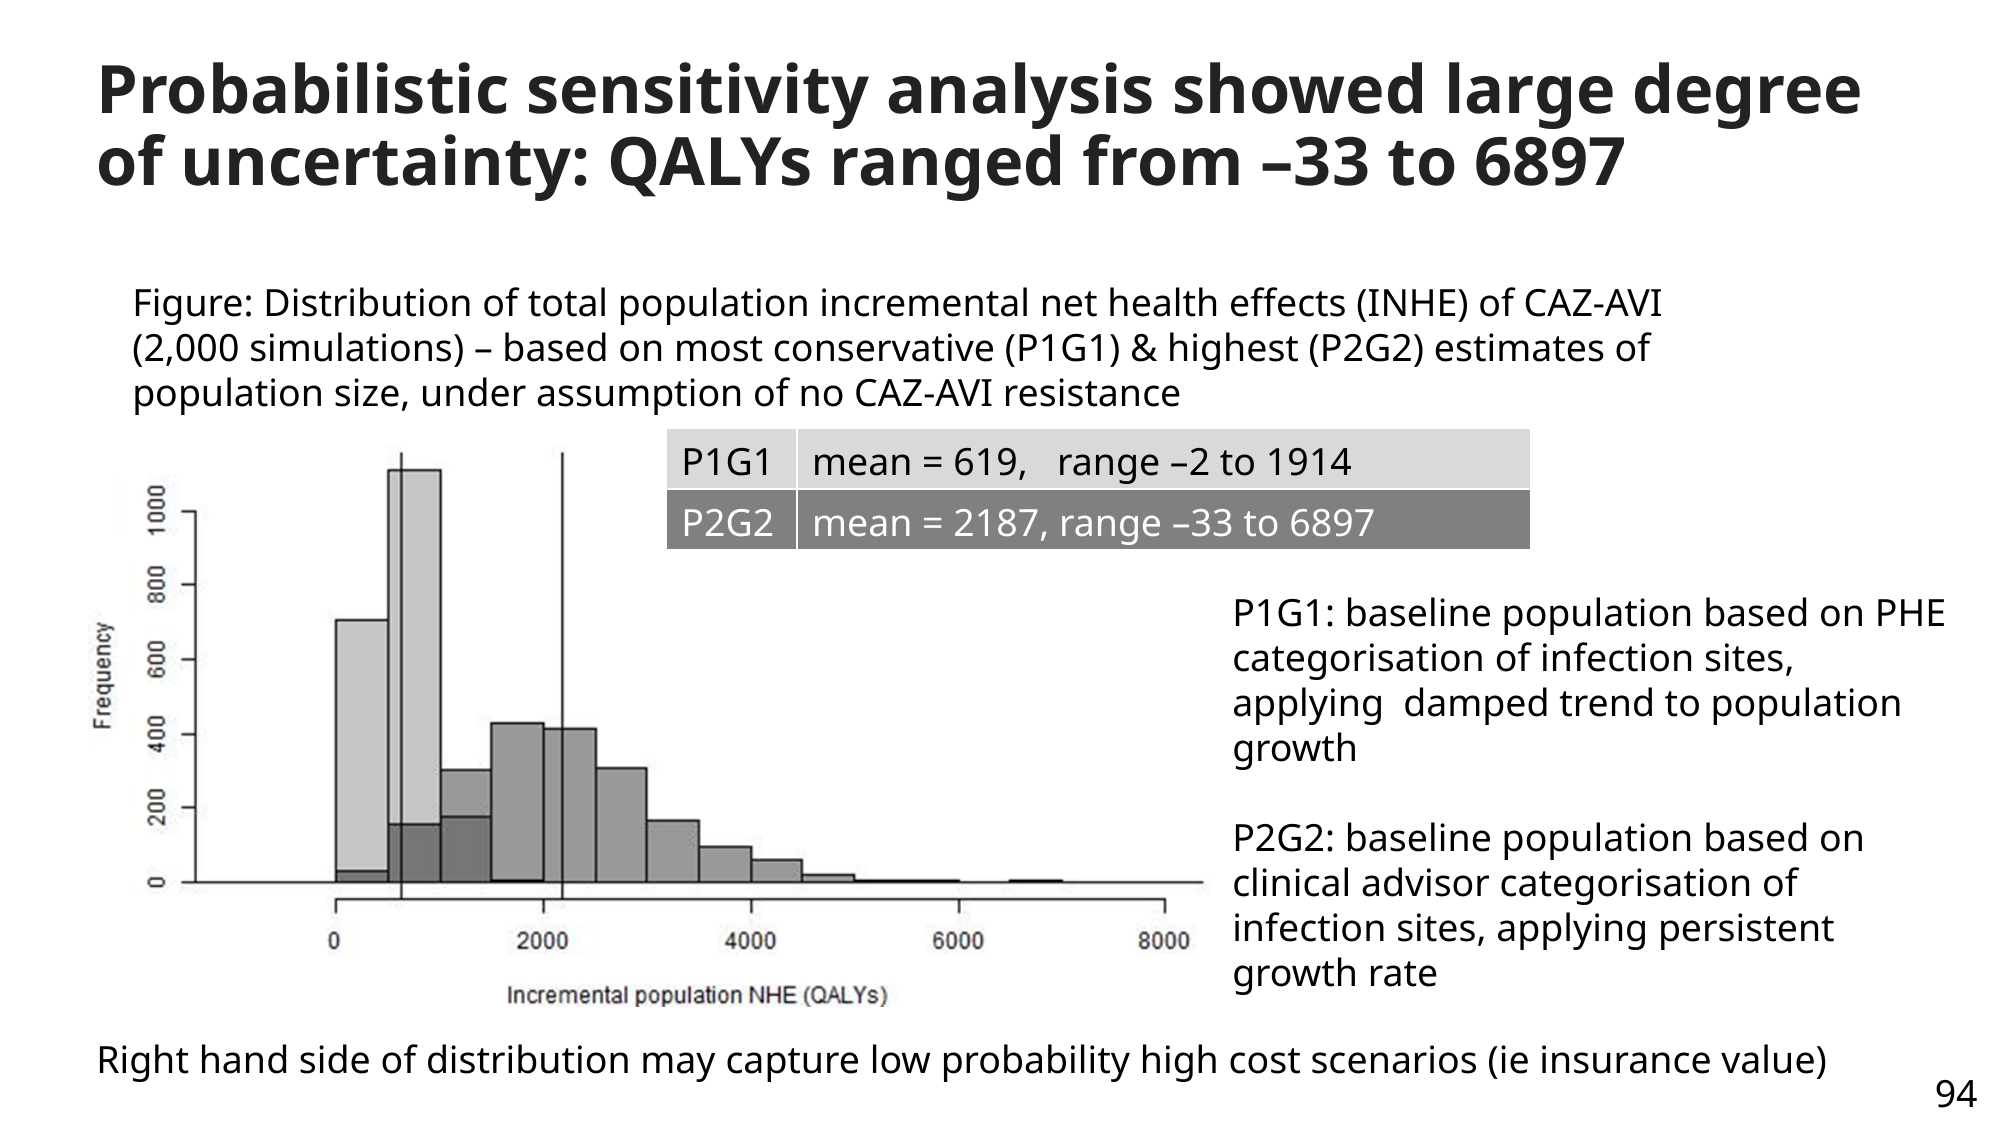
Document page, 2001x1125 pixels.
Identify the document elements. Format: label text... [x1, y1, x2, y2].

table_header P1G1 [667, 429, 796, 445]
title Probabilistic sensitivity analysis showed large degree of uncertainty: QALYs ranged from –33 to 6897 [81, 48, 1899, 258]
table_cell mean = 2187, range –33 to 6897 [1211, 490, 1530, 549]
text_box Figure: Distribution of total population incremental net health effects (INHE) of CAZ-AVI (2,000 simulations) – based on most conservative (P1G1) & highest (P2G2) estimates of population size, under assumption of no CAZ-AVI resistance [117, 271, 1874, 421]
table_header mean = 619, range –2 to 1914 [798, 429, 1530, 488]
text_box P1G1: baseline population based on PHE categorisation of infection sites, applying damped trend to population growth P2G2: baseline population based on clinical advisor categorisation of infection sites, applying persistent growth rate [1217, 581, 1967, 1002]
subtitle Right hand side of distribution may capture low probability high cost scenarios (ie insurance value) [81, 1006, 1899, 1125]
picture [88, 445, 1211, 1007]
